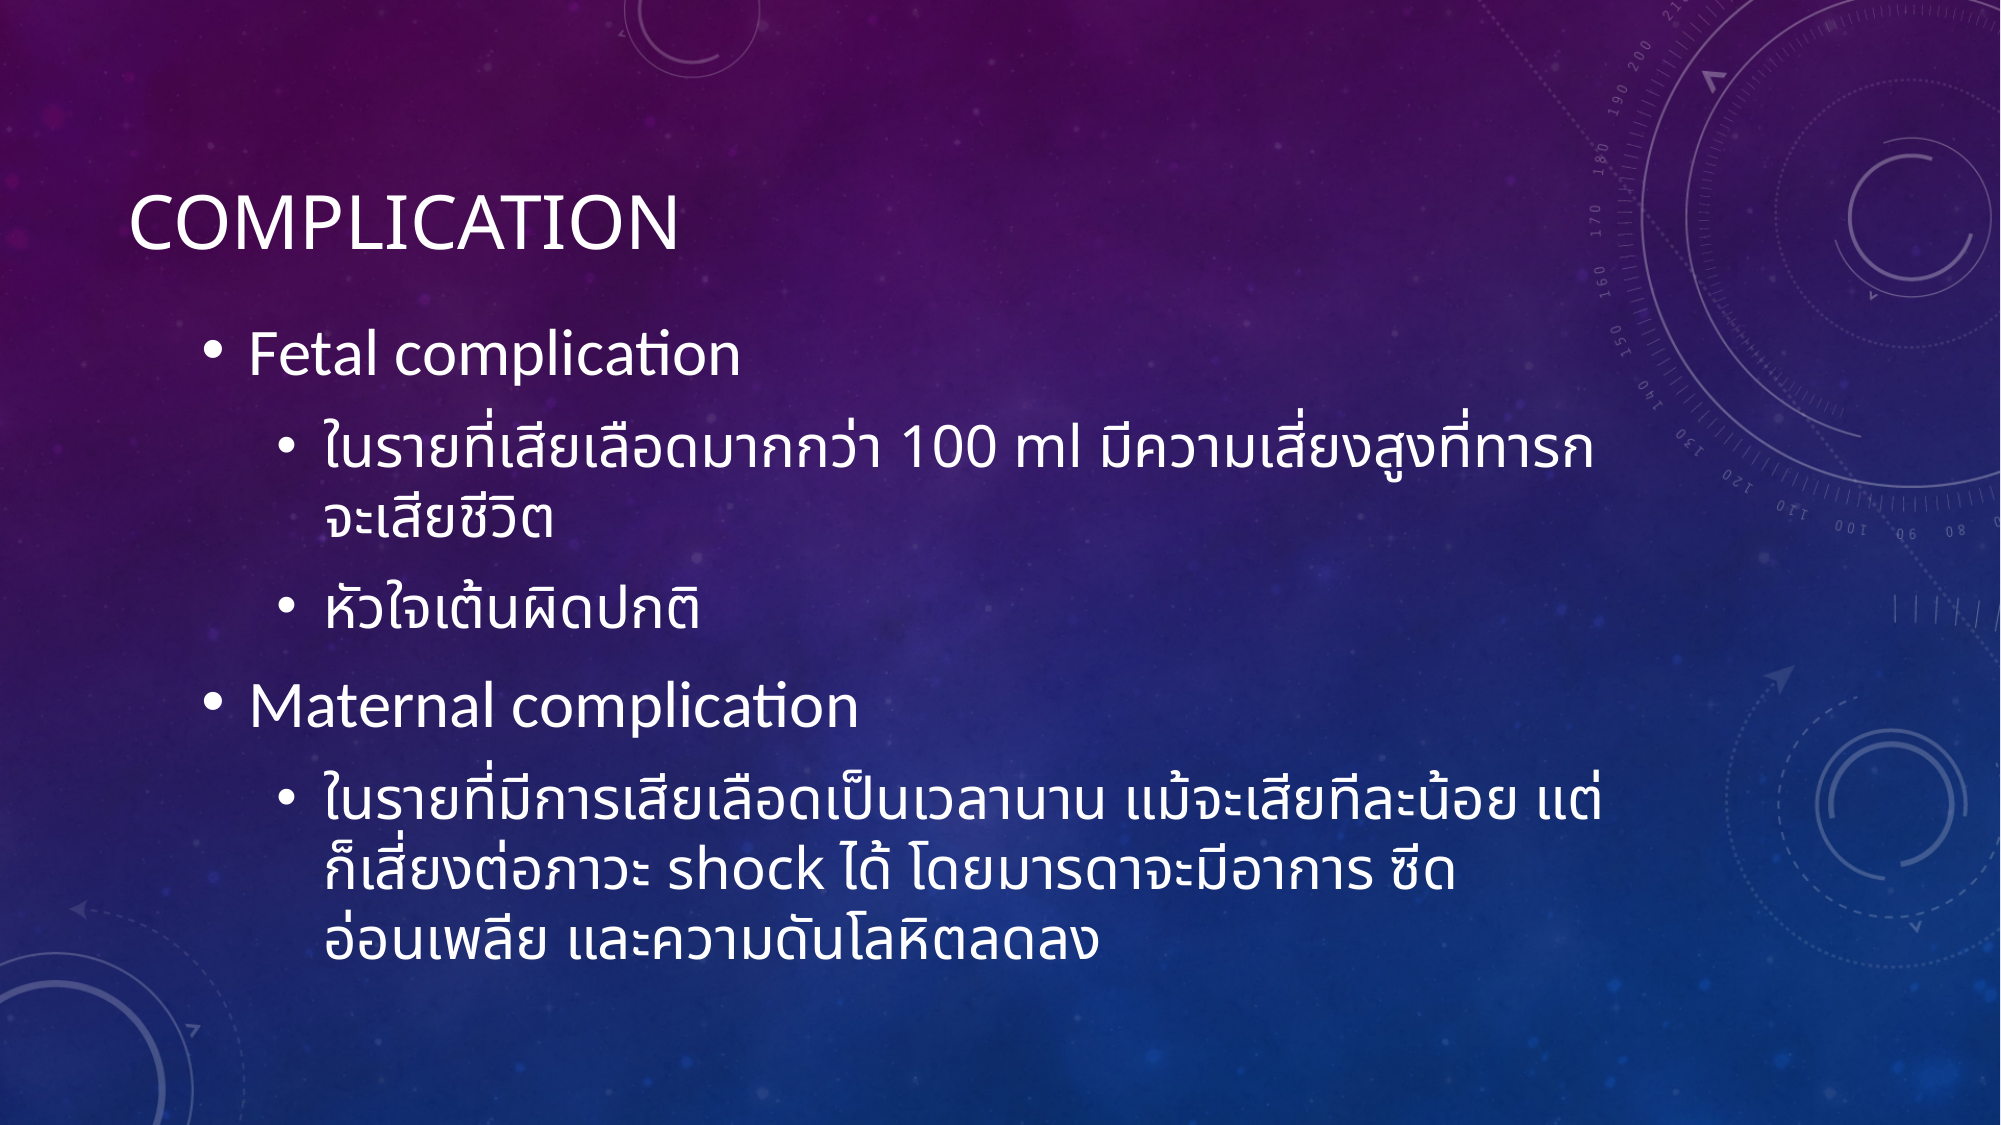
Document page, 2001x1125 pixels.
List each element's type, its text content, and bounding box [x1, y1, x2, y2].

title Complication [112, 99, 1775, 339]
list Fetal complication ในรายที่เสียเลือดมากกว่า 100 ml มีความเสี่ยงสูงที่ทารกจะเสียชีวิต หัวใจเต้นผิดปกติ Maternal complication ในรายที่มีการเสียเลือดเป็นเวลานาน แม้จะเสียทีละน้อย แต่ก็เสี่ยงต่อภาวะ shock ได้ โดยมารดาจะมีอาการ ซีด อ่อนเพลีย และความดันโลหิตลดลง [186, 246, 1634, 1034]
picture [0, 0, 2001, 1125]
